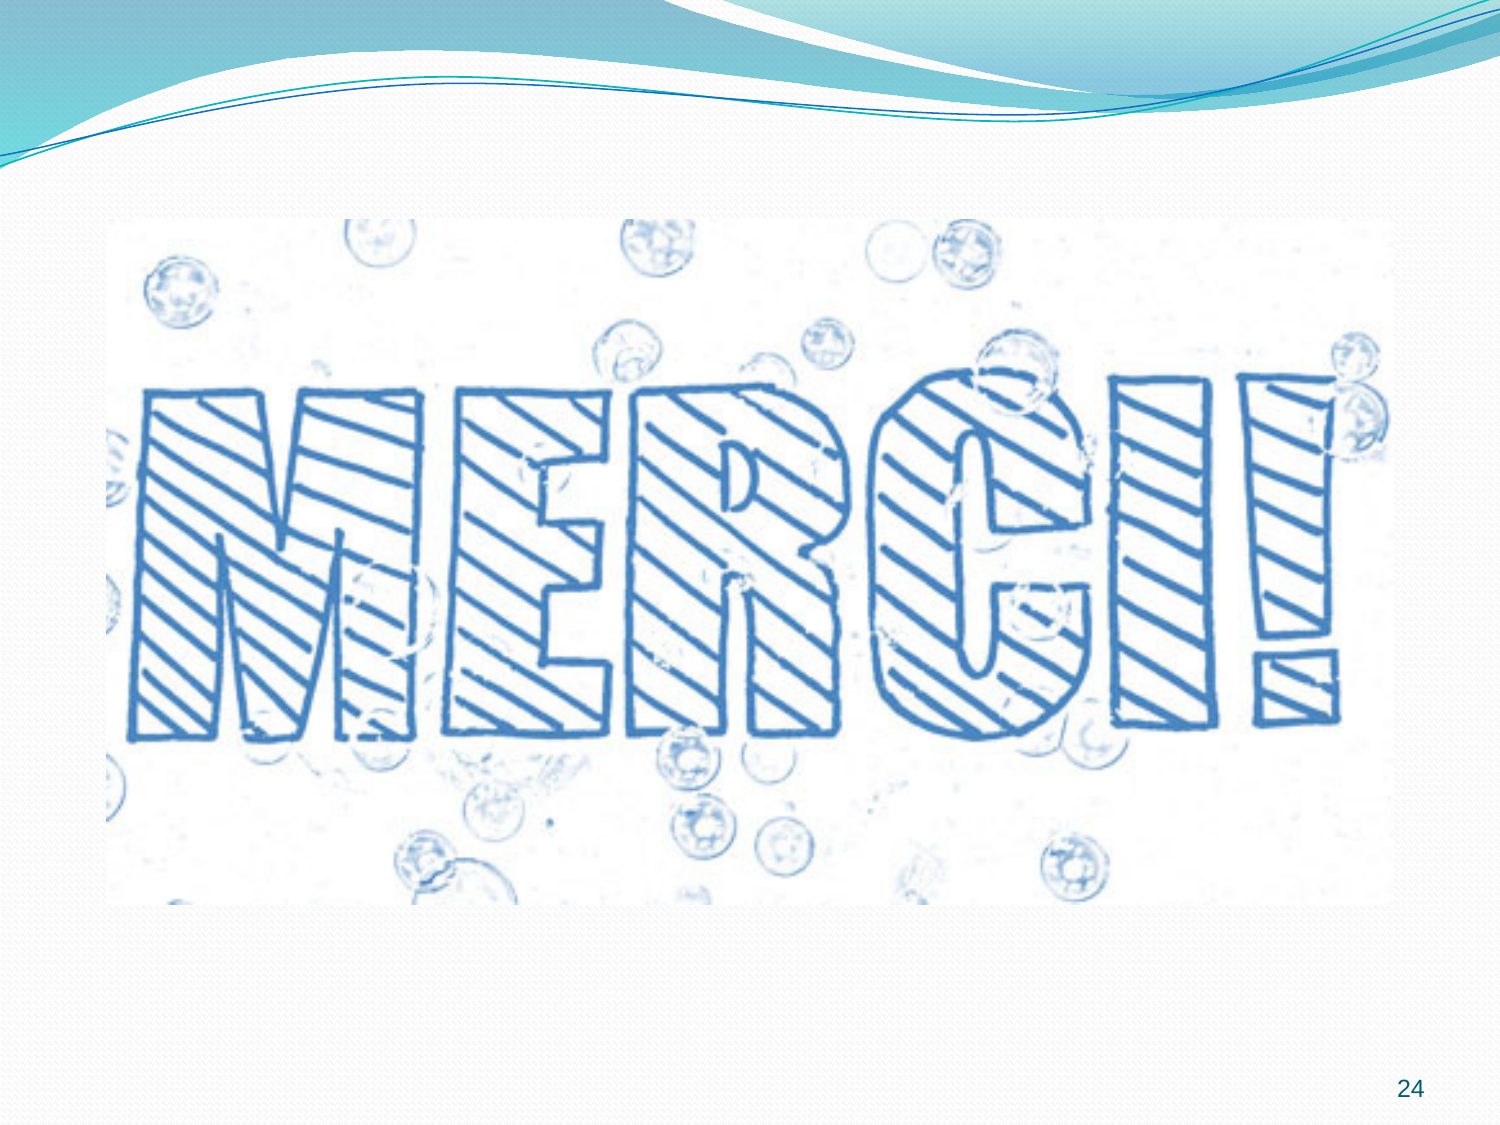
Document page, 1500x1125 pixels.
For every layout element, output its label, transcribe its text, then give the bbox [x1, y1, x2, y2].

picture [105, 219, 1395, 906]
slide_number 24 [1299, 1042, 1425, 1103]
